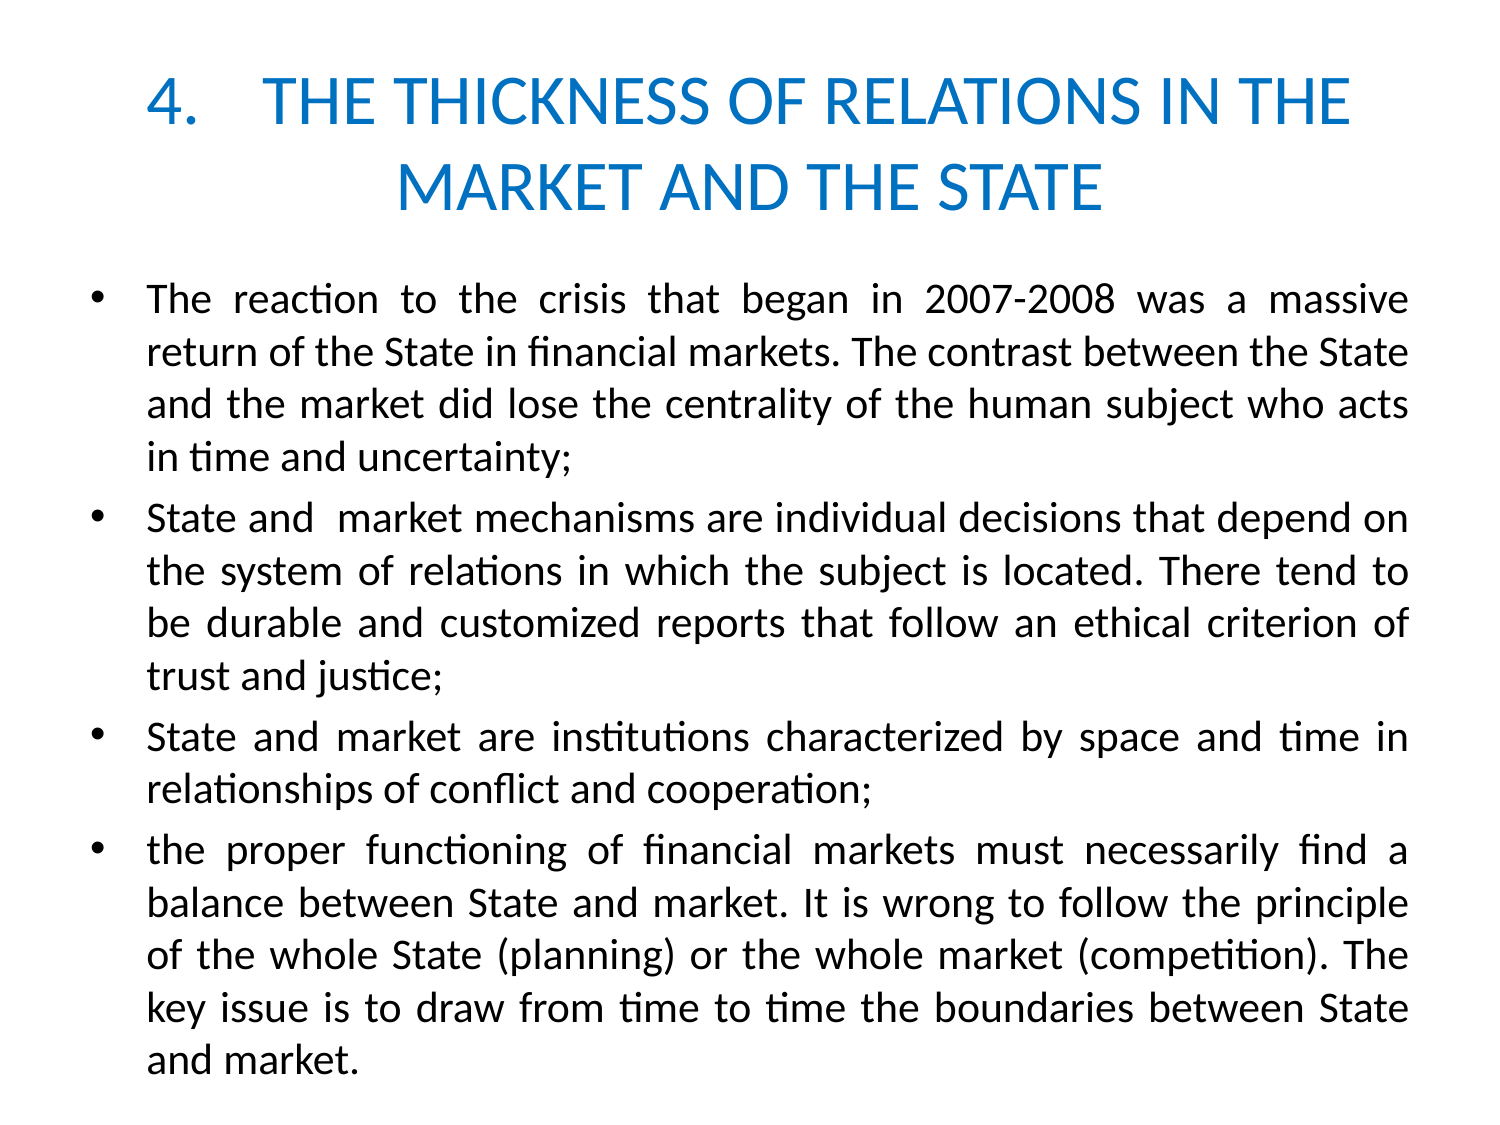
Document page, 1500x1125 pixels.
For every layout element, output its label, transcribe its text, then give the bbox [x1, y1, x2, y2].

list The reaction to the crisis that began in 2007-2008 was a massive return of the State in financial markets. The contrast between the State and the market did lose the centrality of the human subject who acts in time and uncertainty; State and market mechanisms are individual decisions that depend on the system of relations in which the subject is located. There tend to be durable and customized reports that follow an ethical criterion of trust and justice; State and market are institutions characterized by space and time in relationships of conflict and cooperation; the proper functioning of financial markets must necessarily find a balance between State and market. It is wrong to follow the principle of the whole State (planning) or the whole market (competition). The key issue is to draw from time to time the boundaries between State and market. [75, 262, 1425, 1125]
title 4. THE THICKNESS OF RELATIONS IN THE MARKET AND THE STATE [75, 45, 1425, 233]
